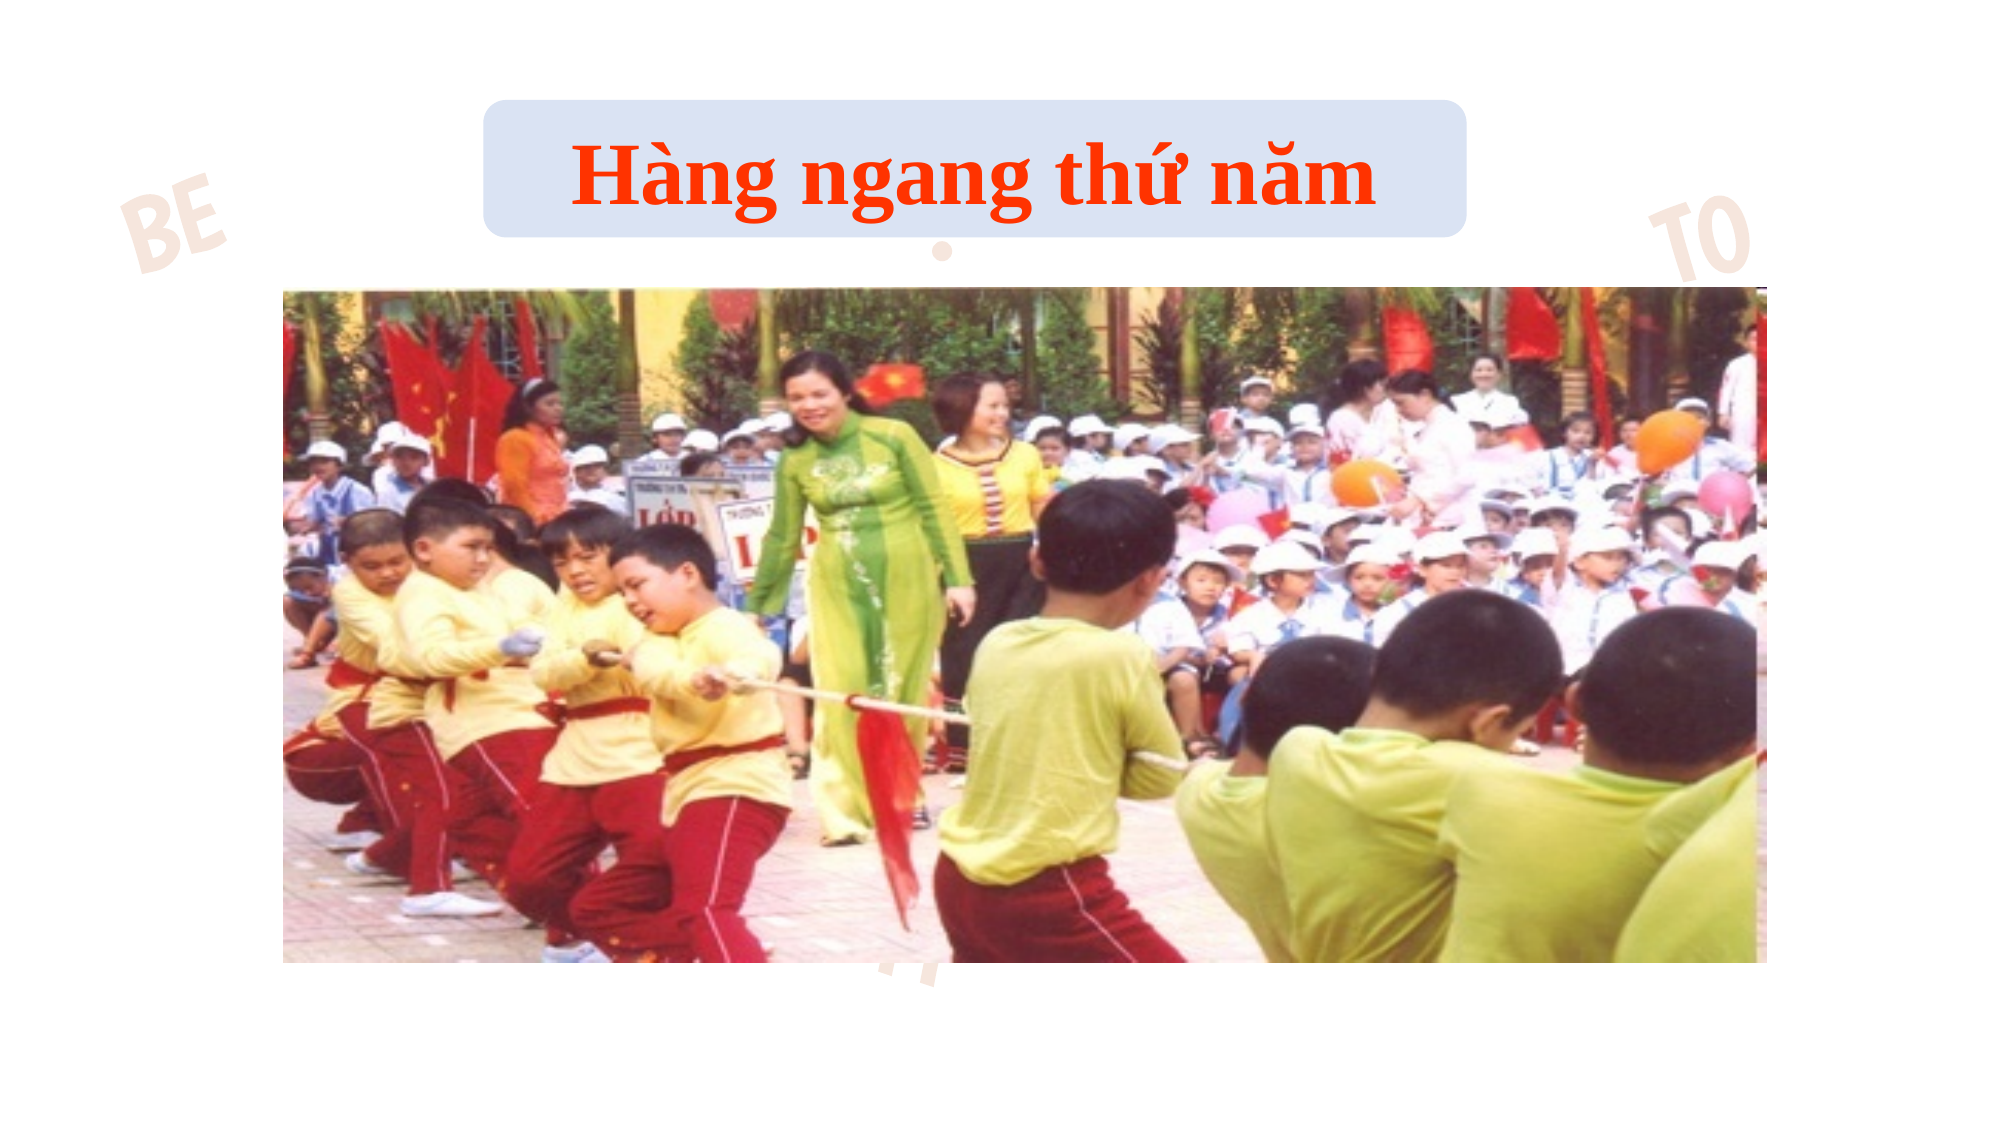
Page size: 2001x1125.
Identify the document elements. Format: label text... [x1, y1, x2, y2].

picture [283, 287, 1767, 963]
text_box Hàng ngang thứ năm [483, 99, 1467, 238]
